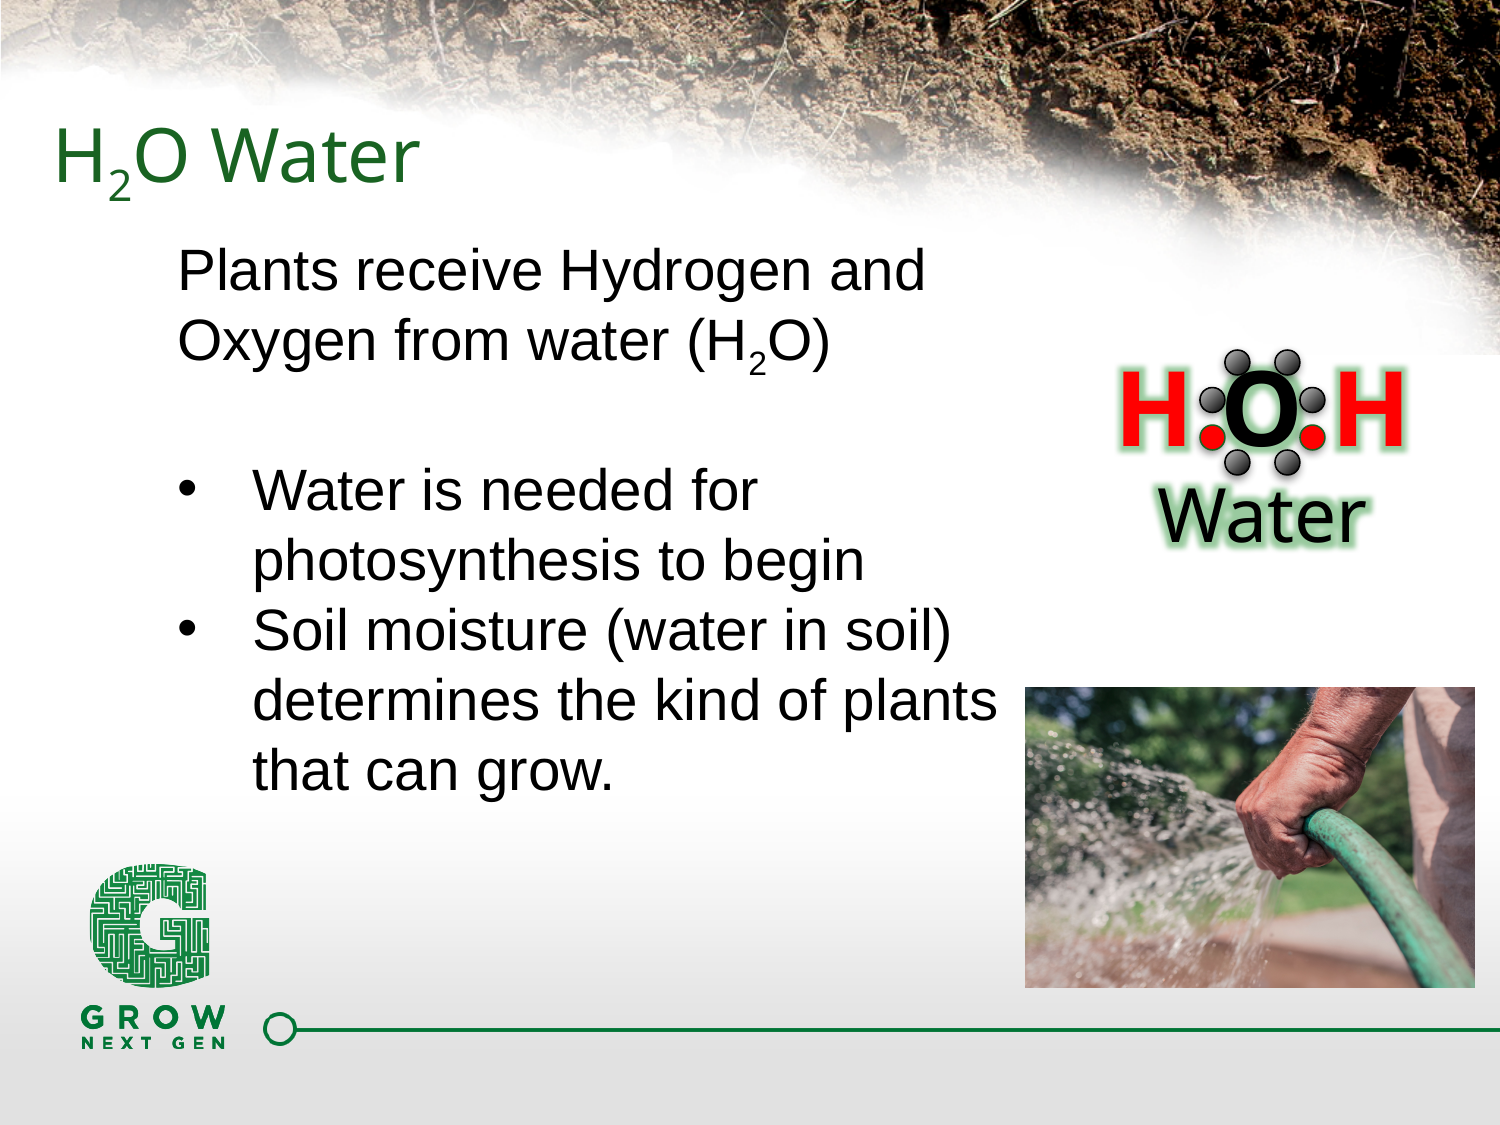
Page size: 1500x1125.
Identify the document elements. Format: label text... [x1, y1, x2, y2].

text_box H O H Water [1061, 366, 1464, 566]
text_box [1299, 424, 1326, 451]
text_box [1224, 449, 1251, 476]
picture [0, 0, 1500, 1125]
text_box [1199, 424, 1226, 451]
text_box [1274, 449, 1301, 476]
text_box [1199, 386, 1226, 414]
text_box [1224, 366, 1251, 376]
text_box [1274, 366, 1301, 376]
text_box Plants receive Hydrogen and Oxygen from water (H2O) Water is needed for photosynthesis to begin Soil moisture (water in soil) determines the kind of plants that can grow. [161, 366, 1080, 811]
text_box [1299, 386, 1326, 414]
